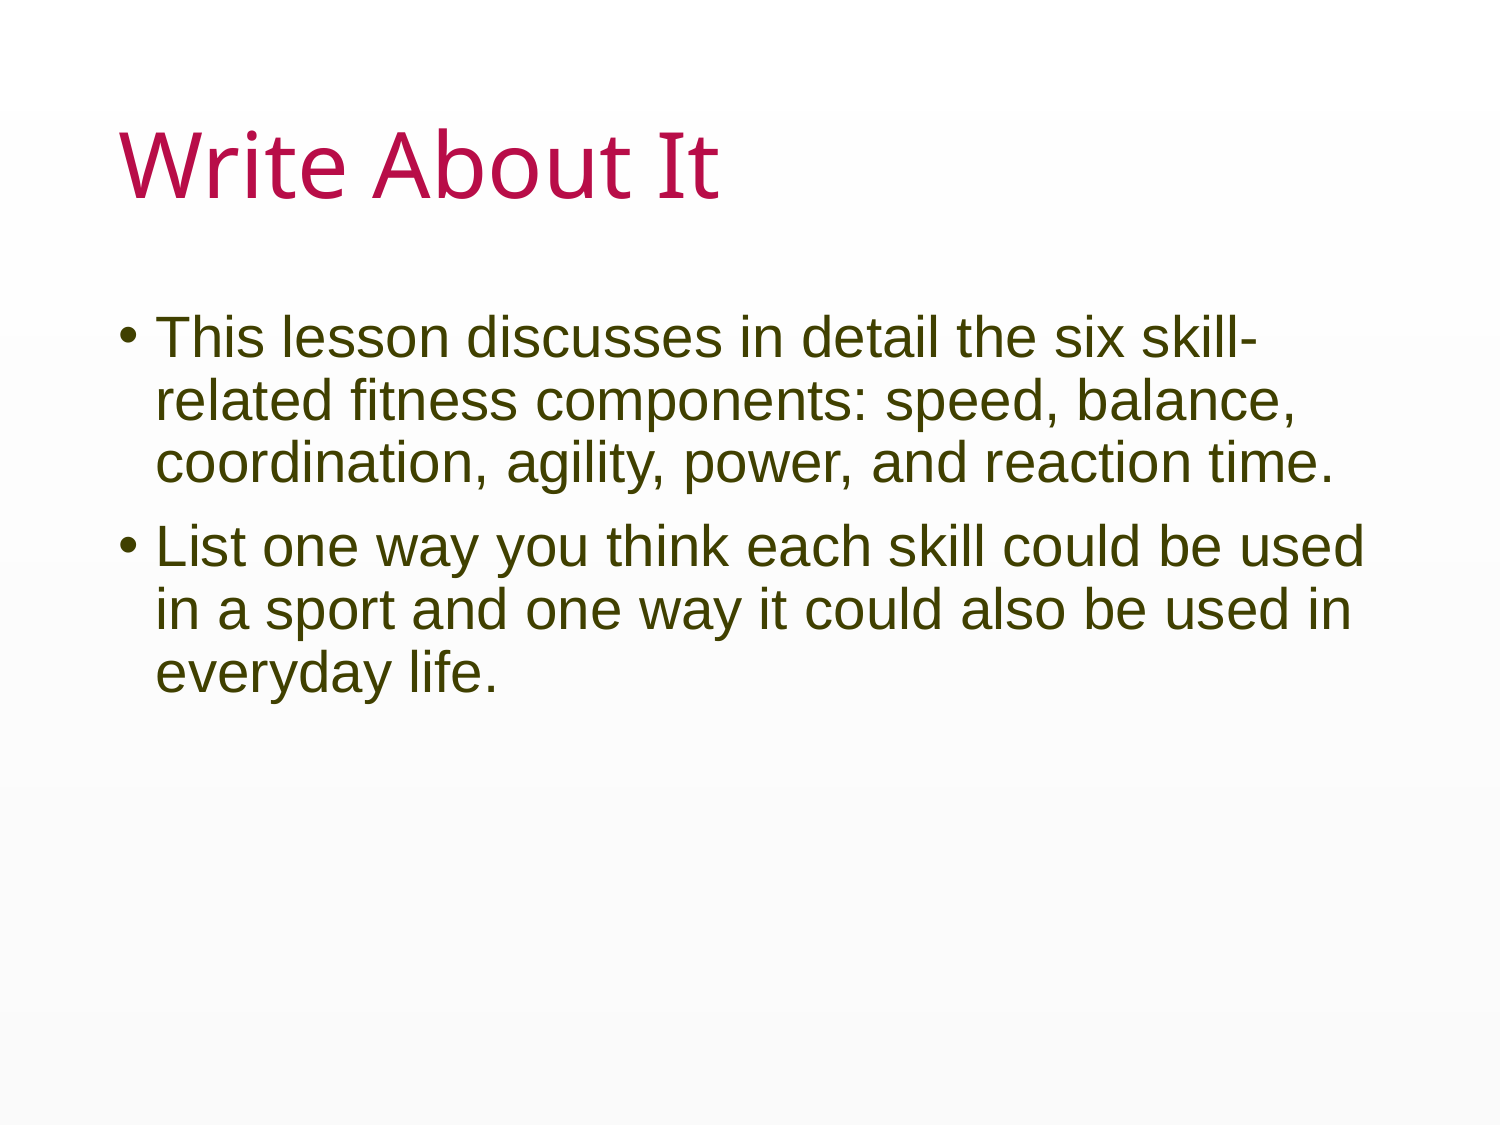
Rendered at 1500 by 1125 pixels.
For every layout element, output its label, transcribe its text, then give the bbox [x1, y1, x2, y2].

title Write About It [103, 59, 1397, 278]
list This lesson discusses in detail the six skill-related fitness components: speed, balance, coordination, agility, power, and reaction time. List one way you think each skill could be used in a sport and one way it could also be used in everyday life. [103, 299, 1397, 1014]
